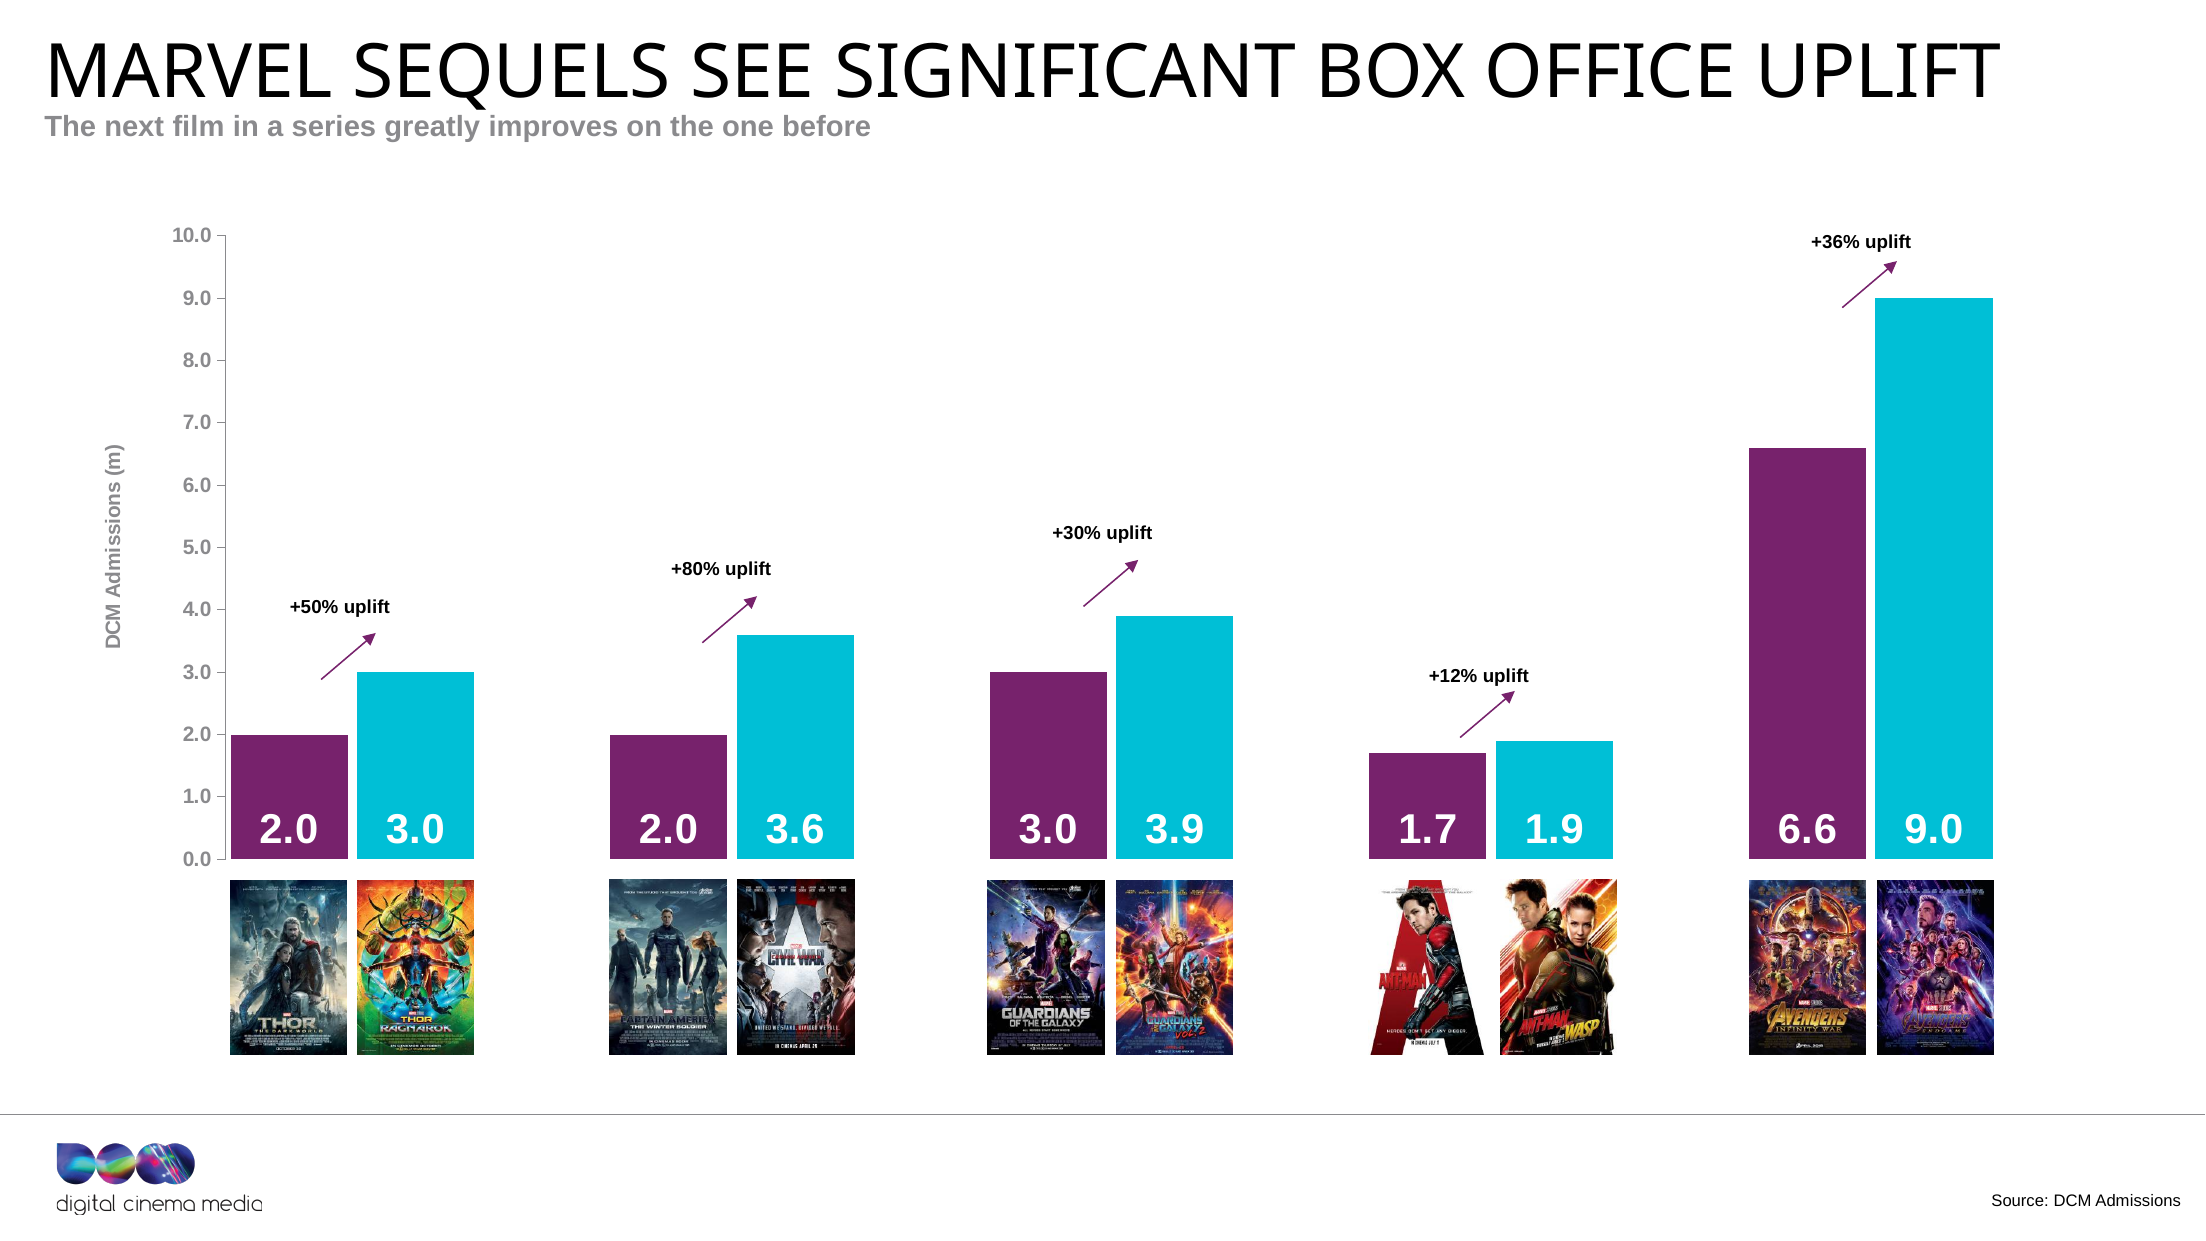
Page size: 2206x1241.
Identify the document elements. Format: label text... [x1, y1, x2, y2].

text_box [1842, 260, 1898, 308]
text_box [1083, 559, 1139, 607]
list The next film in a series greatly improves on the one before [44, 106, 1023, 179]
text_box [702, 595, 758, 643]
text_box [1459, 690, 1515, 738]
title Marvel sequels see significant box office uplift [44, 44, 2081, 92]
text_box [320, 632, 376, 680]
chart [78, 183, 2127, 1056]
list Source: DCM Admissions [1670, 1173, 2182, 1207]
